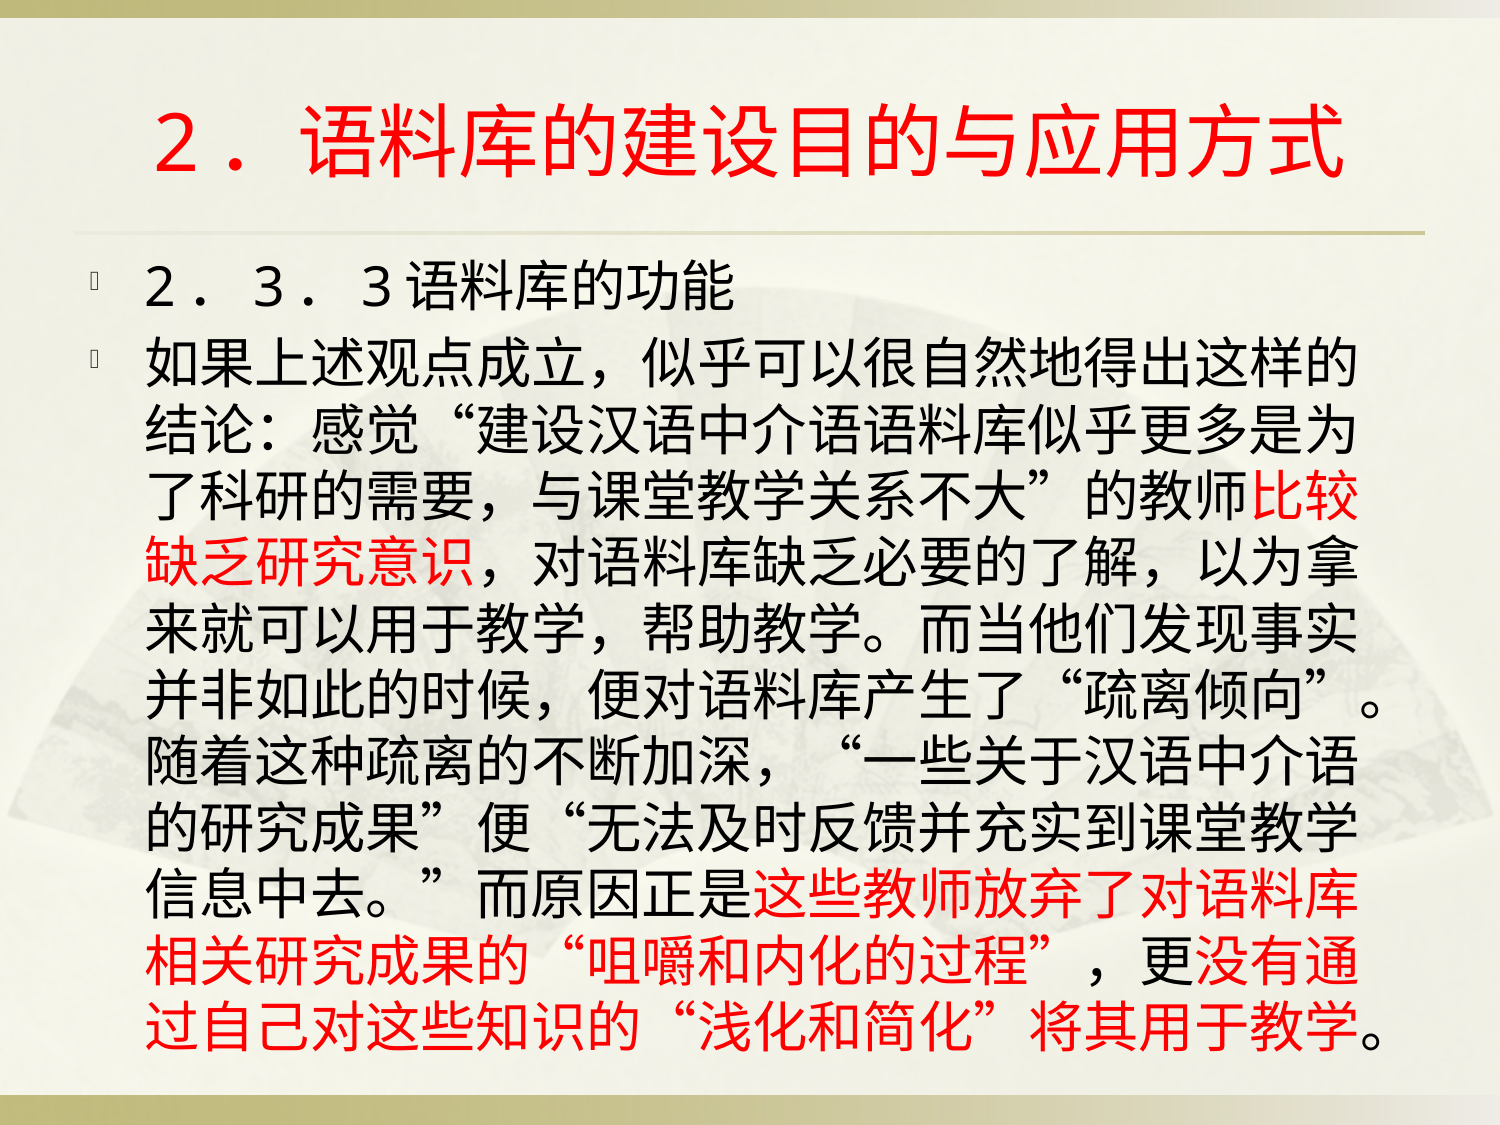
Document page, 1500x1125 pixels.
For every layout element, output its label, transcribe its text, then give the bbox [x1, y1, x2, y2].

list 2．3．3语料库的功能 如果上述观点成立，似乎可以很自然地得出这样的结论：感觉“建设汉语中介语语料库似乎更多是为了科研的需要，与课堂教学关系不大”的教师比较缺乏研究意识，对语料库缺乏必要的了解，以为拿来就可以用于教学，帮助教学。而当他们发现事实并非如此的时候，便对语料库产生了“疏离倾向”。随着这种疏离的不断加深，“一些关于汉语中介语的研究成果”便“无法及时反馈并充实到课堂教学信息中去。”而原因正是这些教师放弃了对语料库相关研究成果的“咀嚼和内化的过程”，更没有通过自己对这些知识的“浅化和简化”将其用于教学。 [75, 243, 1425, 1083]
title 2．语料库的建设目的与应用方式 [75, 45, 1425, 233]
